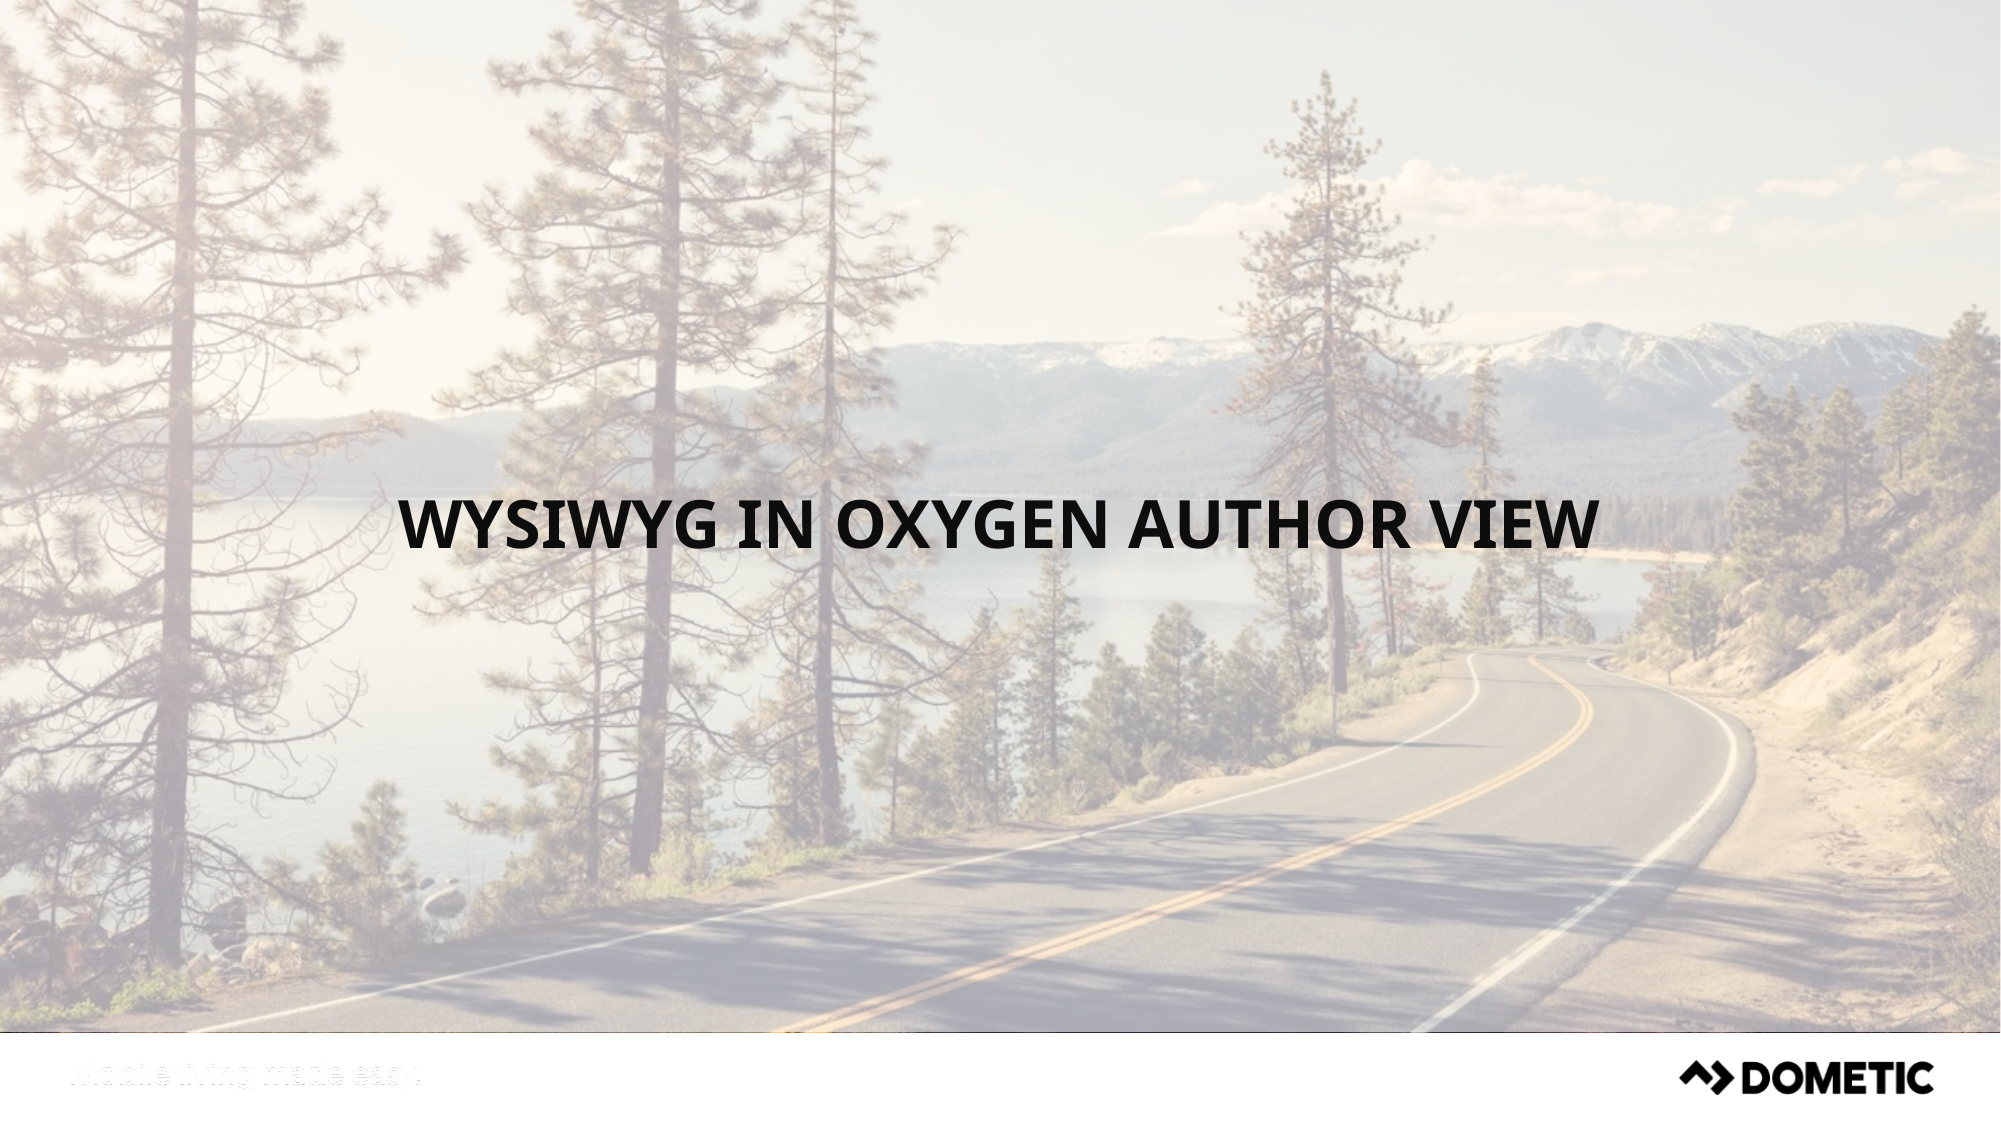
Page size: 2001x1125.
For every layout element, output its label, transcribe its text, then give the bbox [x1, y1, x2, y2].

picture [1679, 1060, 1934, 1095]
title WYSIWYG in Oxygen Author view [320, 489, 1680, 563]
picture [71, 1060, 421, 1092]
